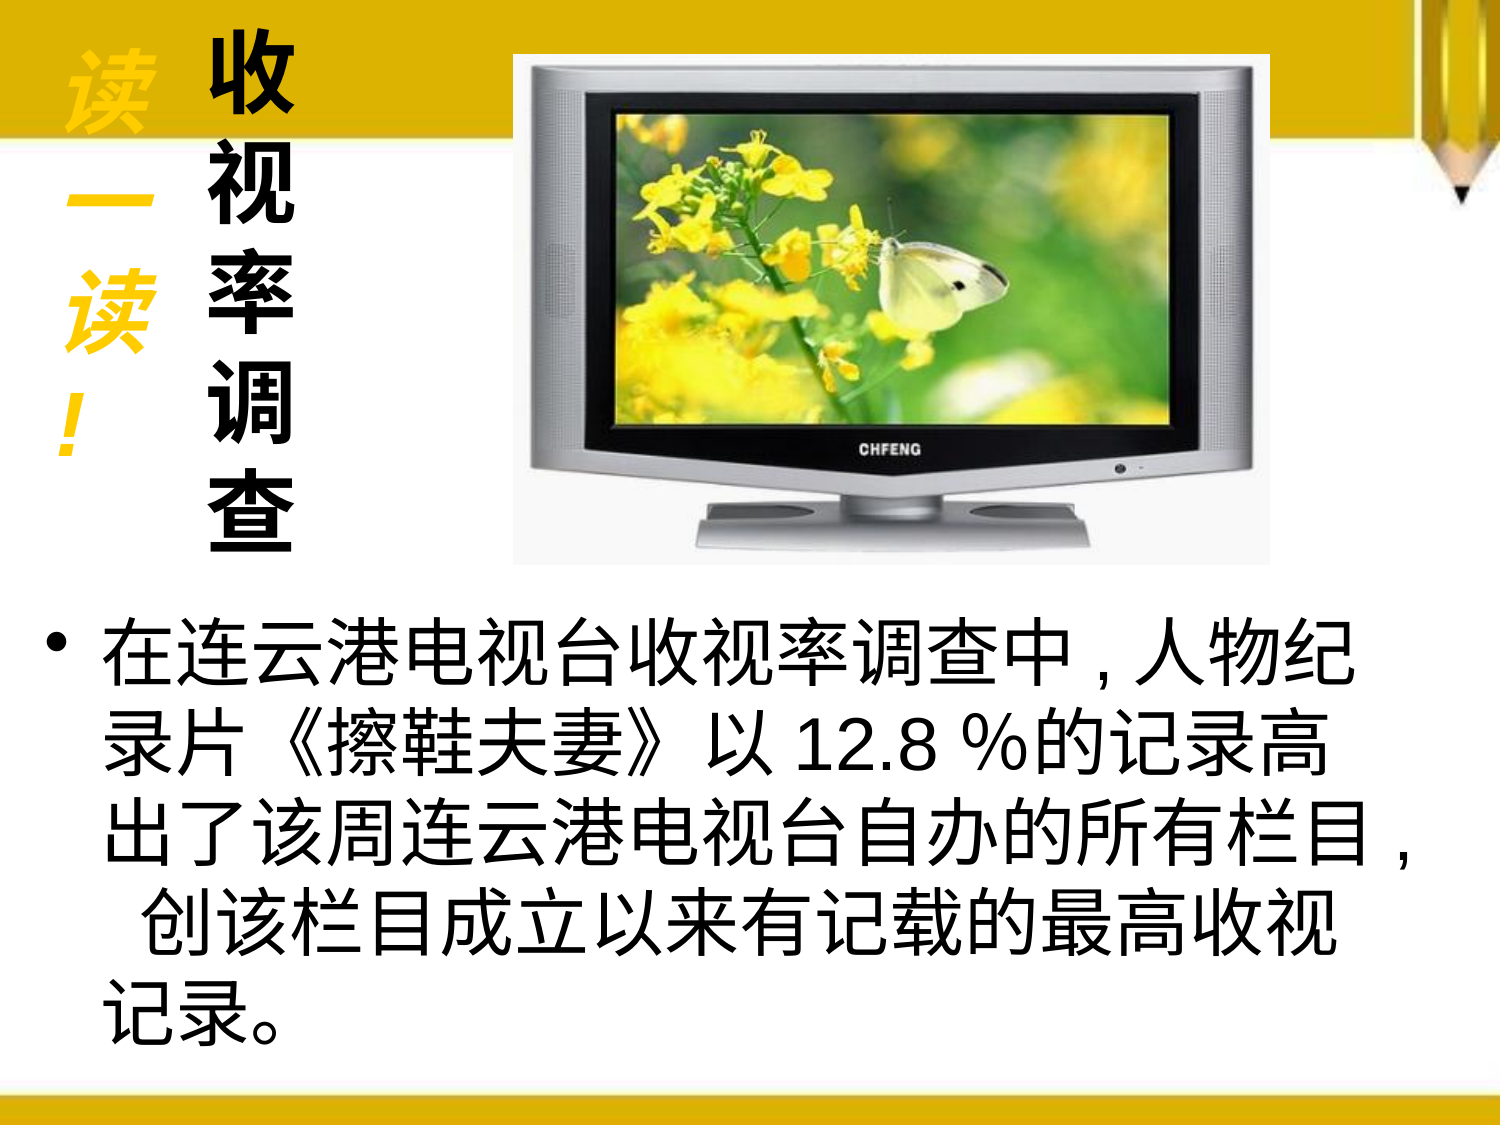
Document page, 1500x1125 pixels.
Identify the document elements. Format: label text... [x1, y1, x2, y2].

text_box 读 一 读 ! [41, 160, 195, 349]
title 收 视 率 调 查 [76, 196, 426, 384]
picture [0, 0, 1500, 1125]
list 在连云港电视台收视率调查中,人物纪录片《擦鞋夫妻》以12.8％的记录高出了该周连云港电视台自办的所有栏目, 创该栏目成立以来有记载的最高收视记录。 [29, 597, 1400, 1125]
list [513, 54, 1270, 566]
